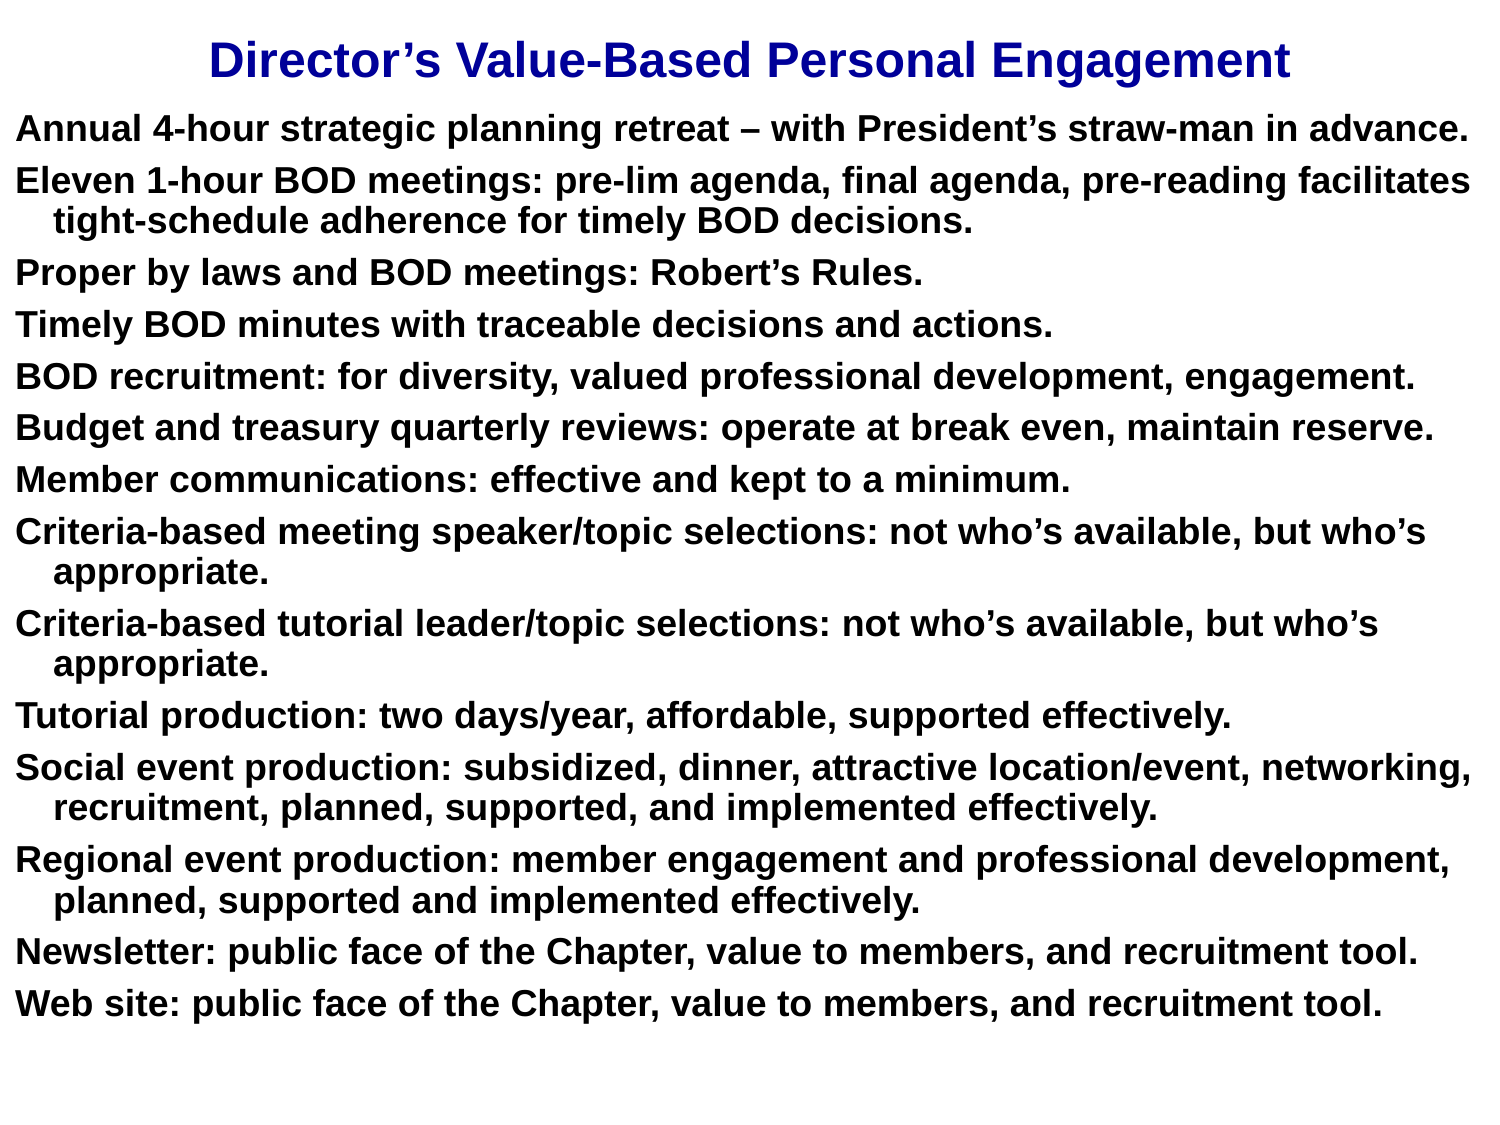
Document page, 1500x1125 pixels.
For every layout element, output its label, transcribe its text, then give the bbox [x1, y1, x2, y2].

title Director’s Value-Based Personal Engagement [164, 26, 1336, 90]
list Annual 4-hour strategic planning retreat – with President’s straw-man in advance. Eleven 1-hour BOD meetings: pre-lim agenda, final agenda, pre-reading facilitates tight-schedule adherence for timely BOD decisions. Proper by laws and BOD meetings: Robert’s Rules. Timely BOD minutes with traceable decisions and actions. BOD recruitment: for diversity, valued professional development, engagement. Budget and treasury quarterly reviews: operate at break even, maintain reserve. Member communications: effective and kept to a minimum. Criteria-based meeting speaker/topic selections: not who’s available, but who’s appropriate. Criteria-based tutorial leader/topic selections: not who’s available, but who’s appropriate. Tutorial production: two days/year, affordable, supported effectively. Social event production: subsidized, dinner, attractive location/event, networking, recruitment, planned, supported, and implemented effectively. Regional event production: member engagement and professional development, planned, supported and implemented effectively. Newsletter: public face of the Chapter, value to members, and recruitment tool. Web site: public face of the Chapter, value to members, and recruitment tool. [0, 101, 1500, 1061]
